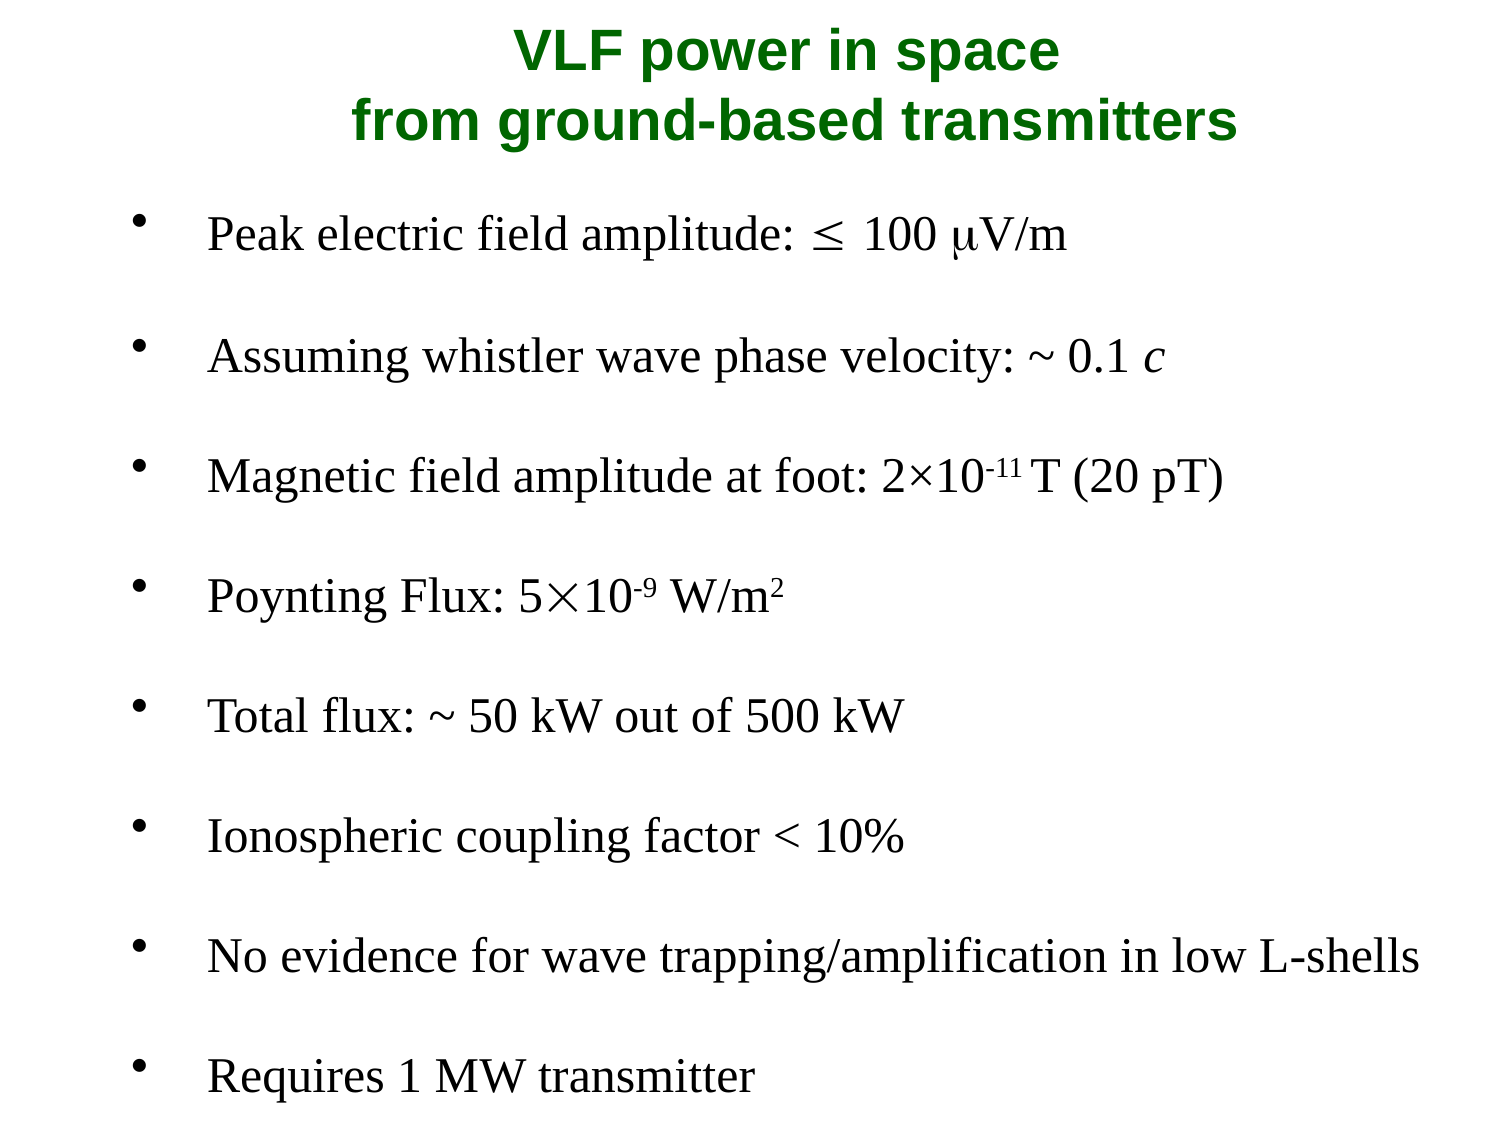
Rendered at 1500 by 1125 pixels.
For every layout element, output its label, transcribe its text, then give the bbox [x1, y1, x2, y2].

text_box Peak electric field amplitude:  100 V/m Assuming whistler wave phase velocity: ~ 0.1 c Magnetic field amplitude at foot: 2×10-11 T (20 pT) Poynting Flux: 510-9 W/m2 Total flux: ~ 50 kW out of 500 kW Ionospheric coupling factor < 10% No evidence for wave trapping/amplification in low L-shells Requires 1 MW transmitter [117, 184, 1437, 1125]
text_box VLF power in space from ground-based transmitters [351, 12, 1240, 153]
